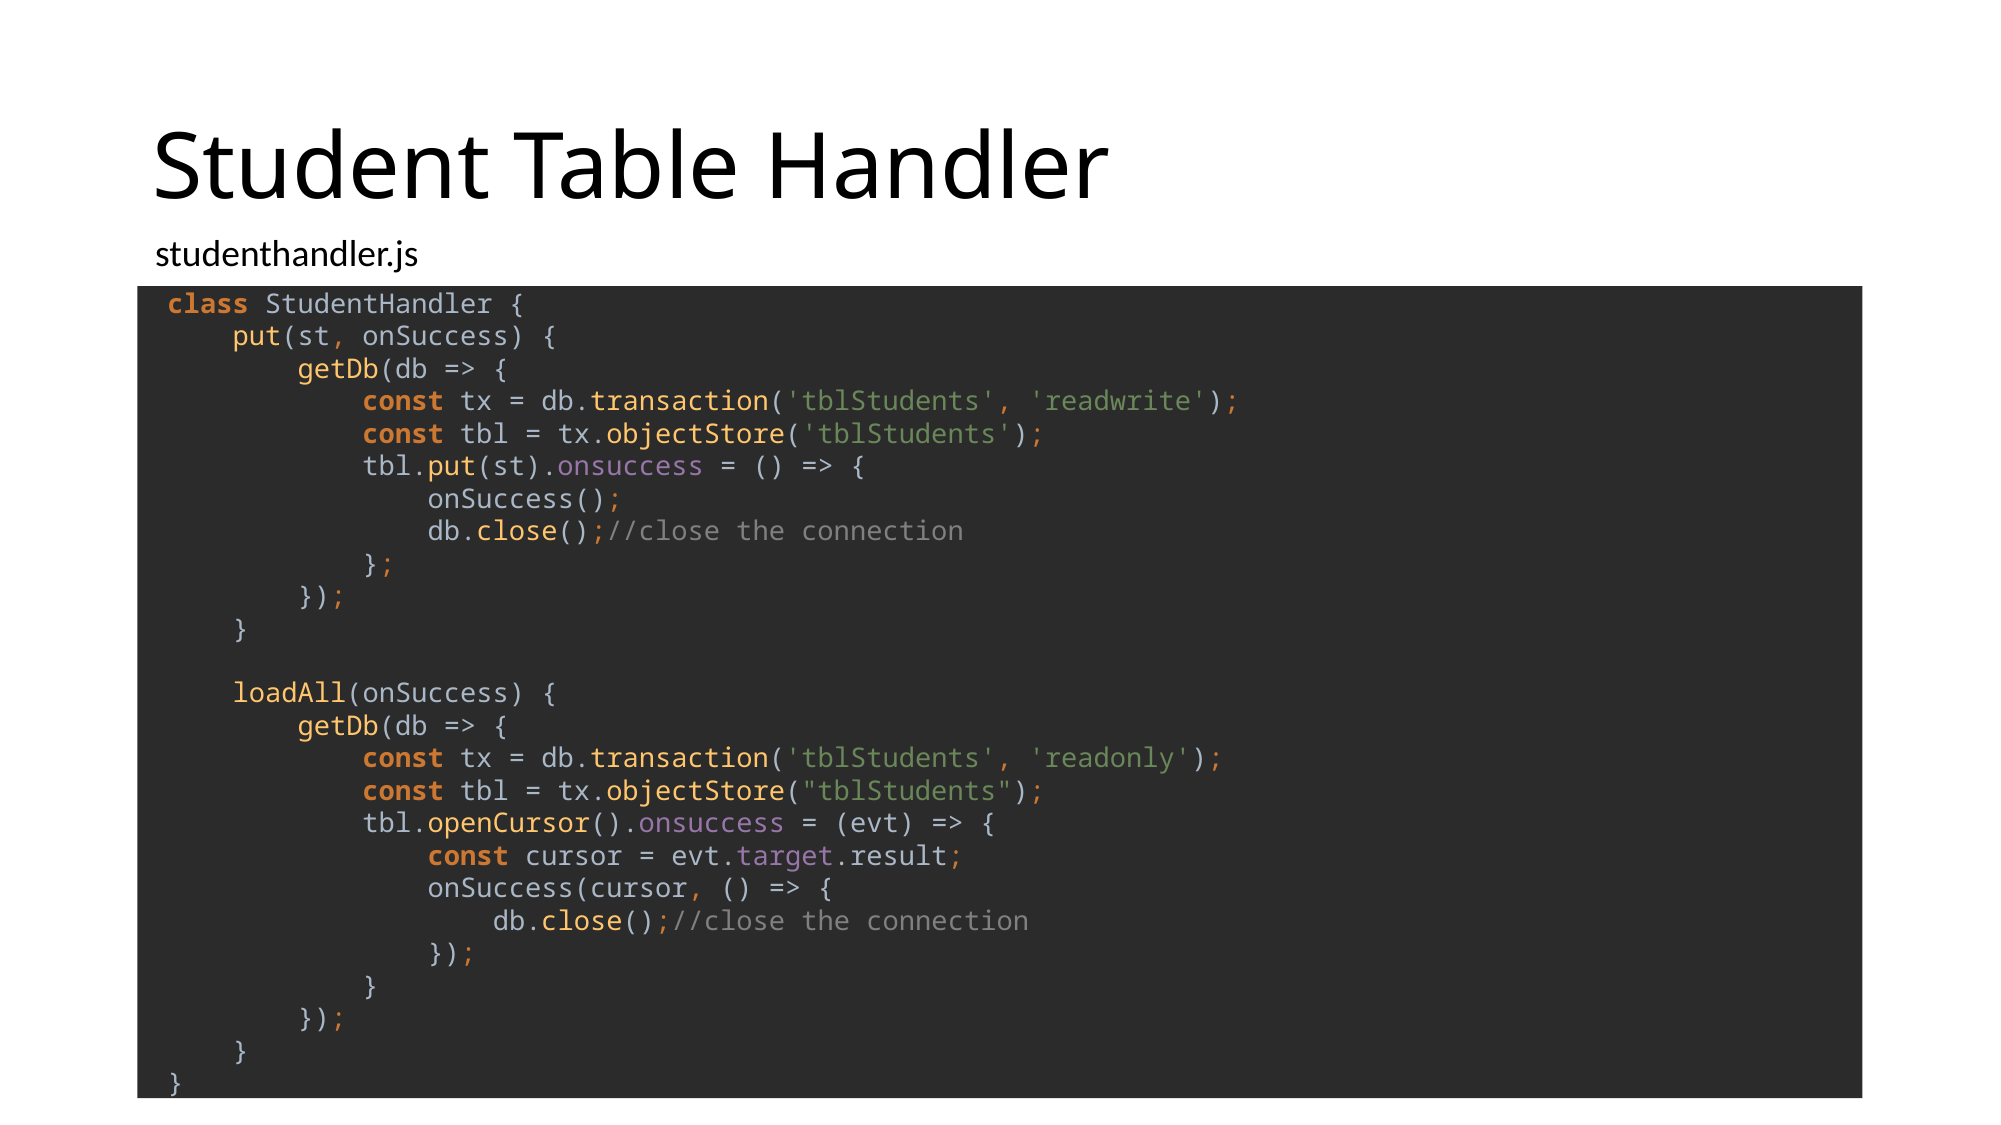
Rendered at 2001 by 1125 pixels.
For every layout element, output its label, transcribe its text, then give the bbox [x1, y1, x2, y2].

text_box studenthandler.js [140, 221, 434, 281]
text_box class StudentHandler { put(st, onSuccess) { getDb(db => { const tx = db.transaction('tblStudents', 'readwrite'); const tbl = tx.objectStore('tblStudents'); tbl.put(st).onsuccess = () => { onSuccess(); db.close();//close the connection }; }); } loadAll(onSuccess) { getDb(db => { const tx = db.transaction('tblStudents', 'readonly'); const tbl = tx.objectStore("tblStudents"); tbl.openCursor().onsuccess = (evt) => { const cursor = evt.target.result; onSuccess(cursor, () => { db.close();//close the connection }); } }); } } [137, 286, 1863, 1099]
title Student Table Handler [137, 59, 1863, 278]
